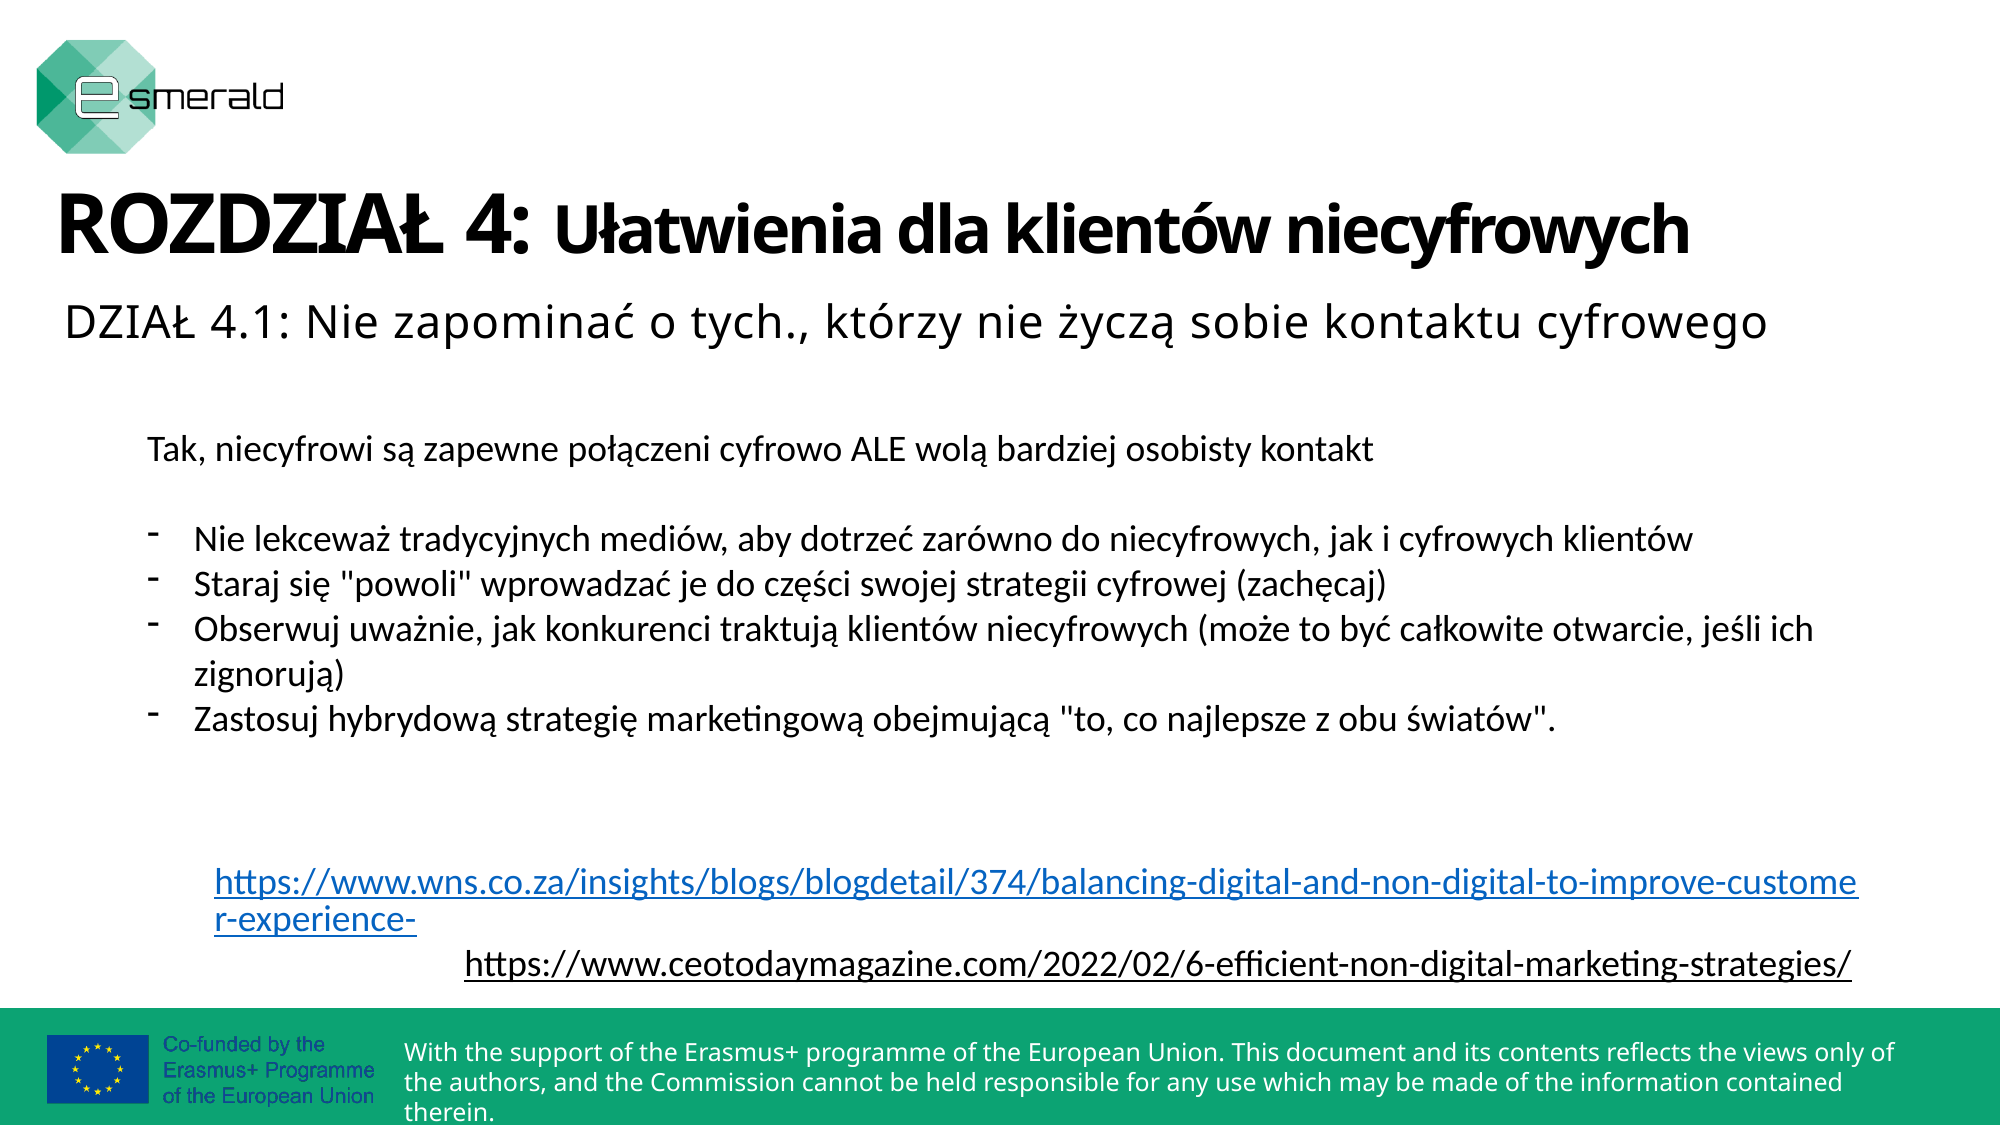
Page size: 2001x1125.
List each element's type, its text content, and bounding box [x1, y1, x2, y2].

text_box https://www.wns.co.za/insights/blogs/blogdetail/374/balancing-digital-and-non-digital-to-improve-customer-experience- https://www.ceotodaymagazine.com/2022/02/6-efficient-non-digital-marketing-strategies/ [199, 849, 1885, 955]
picture [47, 1035, 374, 1107]
text_box DZIAŁ 4.1: Nie zapominać o tych., którzy nie życzą sobie kontaktu cyfrowego [61, 290, 1902, 349]
text_box Tak, niecyfrowi są zapewne połączeni cyfrowo ALE wolą bardziej osobisty kontakt Nie lekceważ tradycyjnych mediów, aby dotrzeć zarówno do niecyfrowych, jak i cyfrowych klientów Staraj się "powoli" wprowadzać je do części swojej strategii cyfrowej (zachęcaj) Obserwuj uważnie, jak konkurenci traktują klientów niecyfrowych (może to być całkowite otwarcie, jeśli ich zignorują) Zastosuj hybrydową strategię marketingową obejmującą "to, co najlepsze z obu światów". [132, 416, 1859, 747]
picture [15, 18, 302, 169]
text_box ROZDZIAŁ 4: Ułatwienia dla klientów niecyfrowych [52, 167, 1984, 270]
